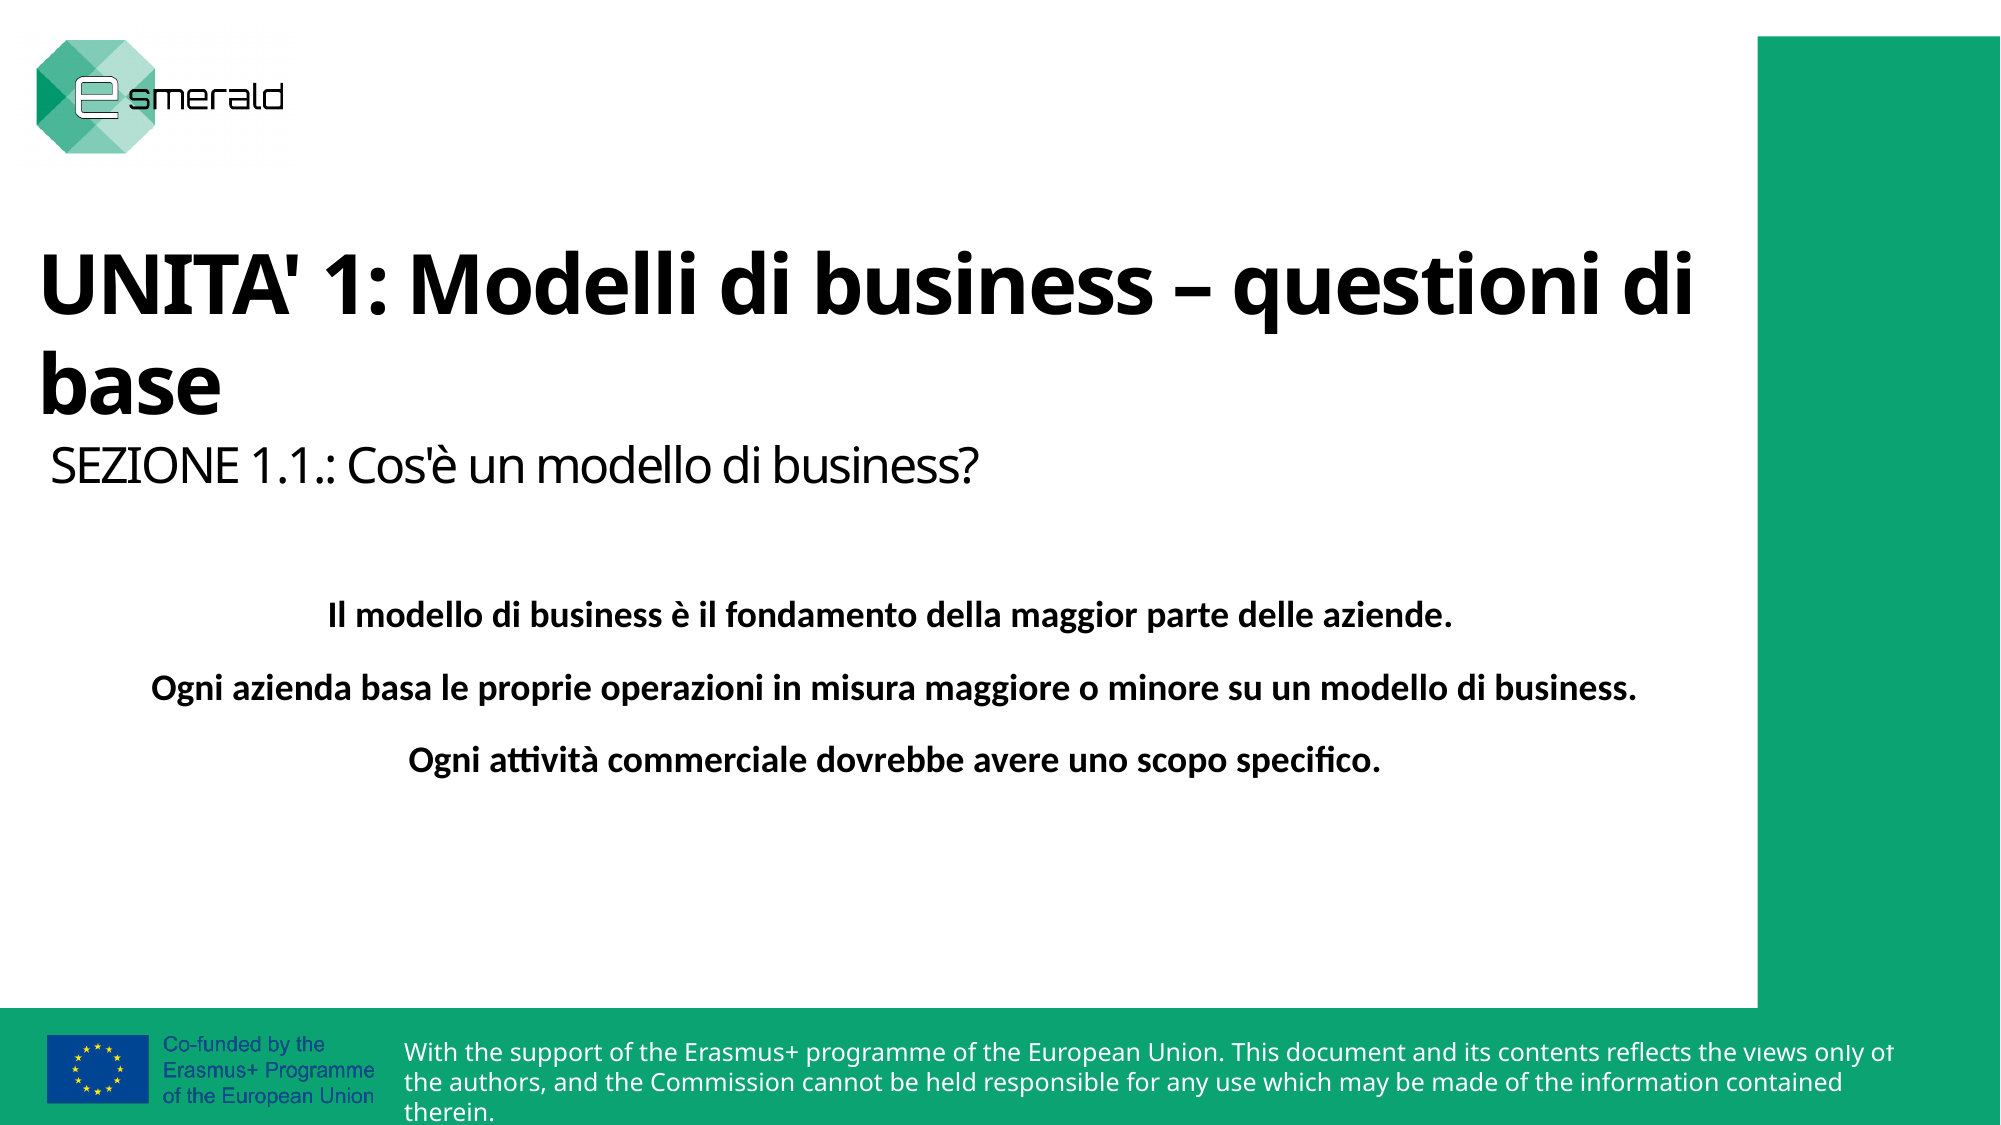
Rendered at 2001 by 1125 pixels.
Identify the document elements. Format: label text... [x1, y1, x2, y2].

picture [15, 18, 302, 169]
picture [47, 1061, 374, 1107]
text_box UNITA' 1: Modelli di business – questioni di base SEZIONE 1.1.: Cos'è un modello di business? Il modello di business è il fondamento della maggior parte delle aziende. Ogni azienda basa le proprie operazioni in misura maggiore o minore su un modello di business. Ogni attività commerciale dovrebbe avere uno scopo specifico. [20, 94, 1771, 1061]
text_box [1757, 36, 2000, 1045]
